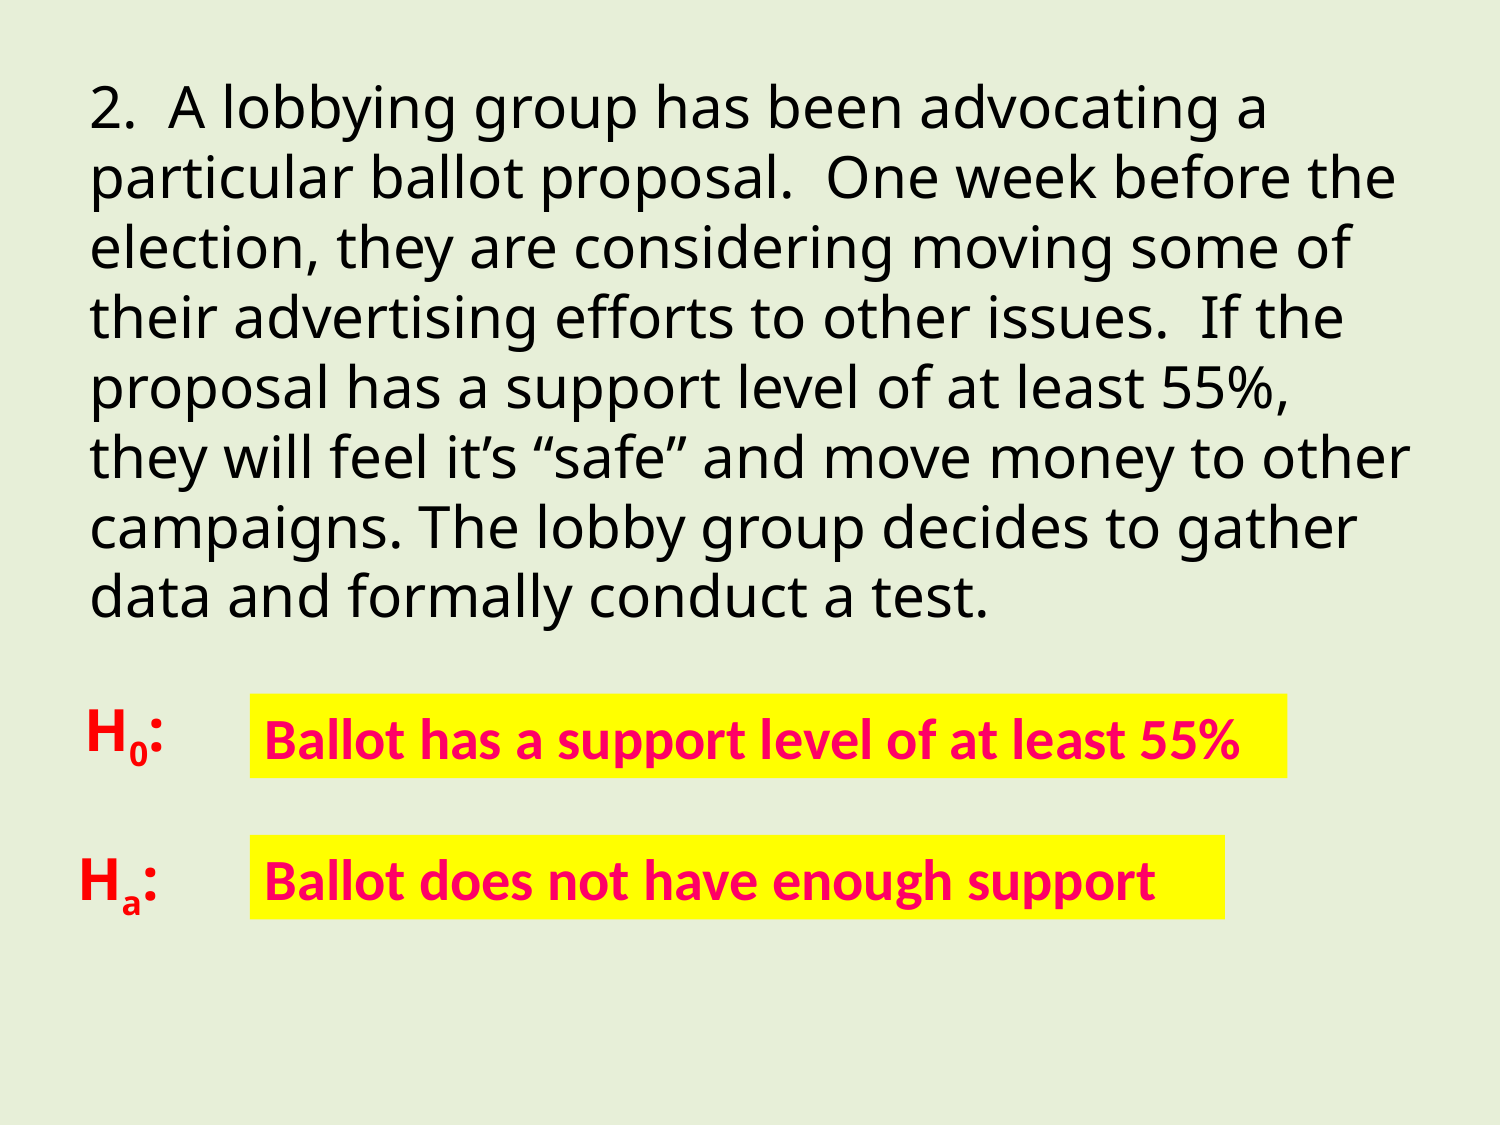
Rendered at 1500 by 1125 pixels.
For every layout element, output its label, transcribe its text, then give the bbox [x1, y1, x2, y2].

text_box H0: [69, 685, 180, 781]
text_box Ballot has a support level of at least 55% [249, 693, 1288, 779]
text_box 2. A lobbying group has been advocating a particular ballot proposal. One week before the election, they are considering moving some of their advertising efforts to other issues. If the proposal has a support level of at least 55%, they will feel it’s “safe” and move money to other campaigns. The lobby group decides to gather data and formally conduct a test. [74, 62, 1438, 637]
text_box Ballot does not have enough support [249, 834, 1225, 920]
text_box Ha: [62, 834, 188, 930]
